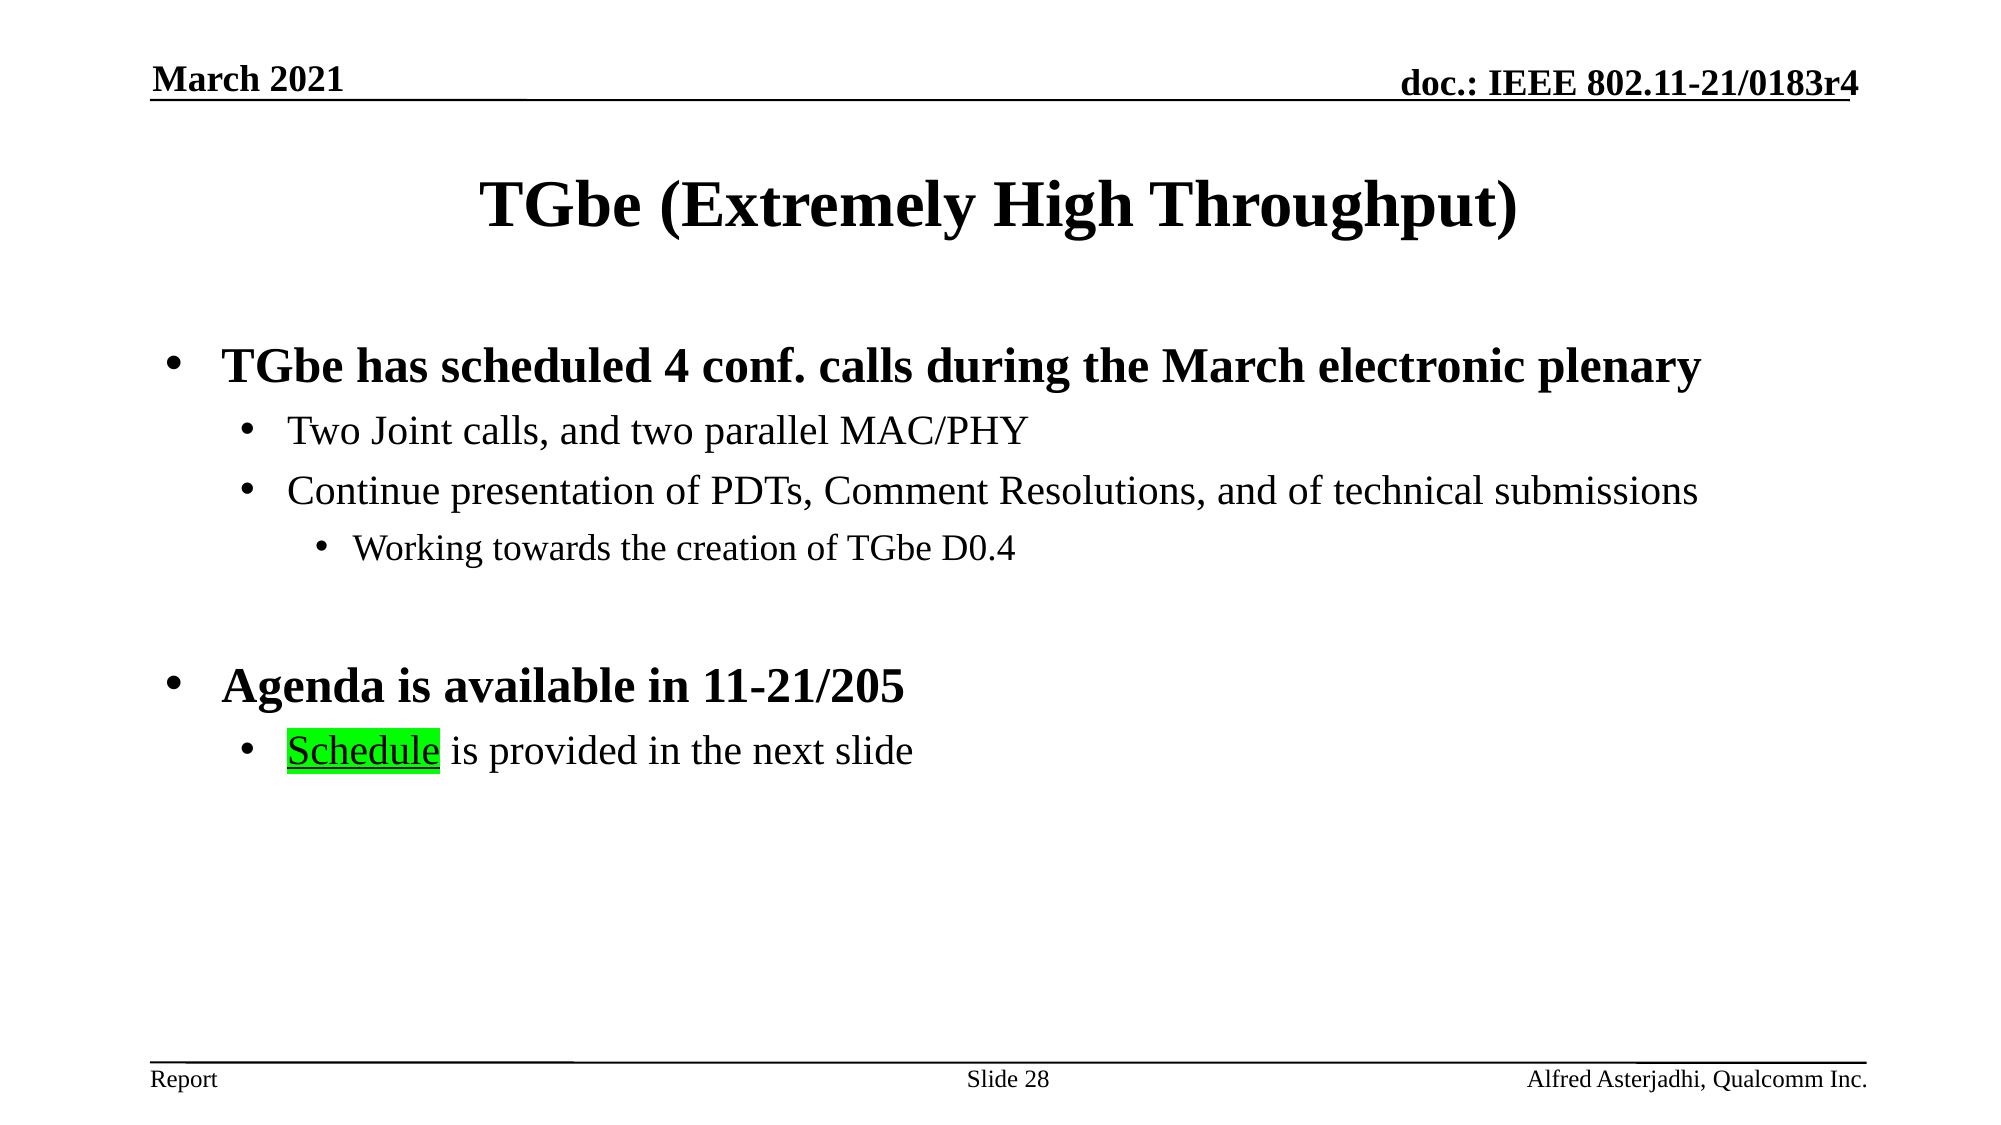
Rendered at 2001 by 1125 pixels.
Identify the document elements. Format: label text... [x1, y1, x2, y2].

footer Alfred Asterjadhi, Qualcomm Inc. [1171, 1061, 1869, 1093]
slide_number Slide 28 [950, 1061, 1067, 1123]
title TGbe (Extremely High Throughput) [149, 112, 1850, 288]
list TGbe has scheduled 4 conf. calls during the March electronic plenary Two Joint calls, and two parallel MAC/PHY Continue presentation of PDTs, Comment Resolutions, and of technical submissions Working towards the creation of TGbe D0.4 Agenda is available in 11-21/205 Schedule is provided in the next slide [149, 324, 1850, 1063]
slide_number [152, 54, 563, 100]
